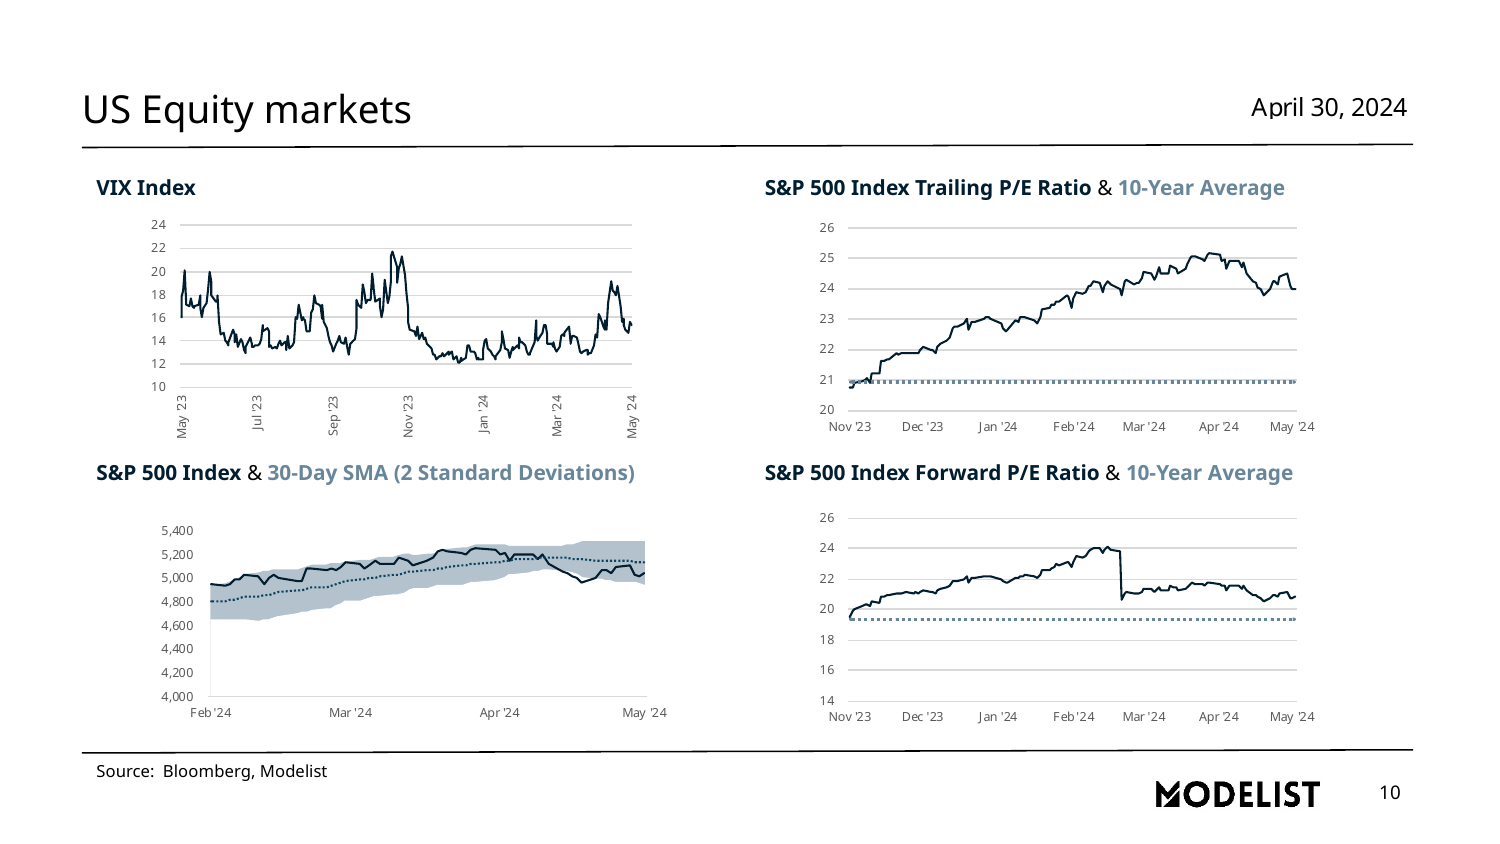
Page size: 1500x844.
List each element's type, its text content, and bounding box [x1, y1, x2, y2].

text_box Source: Bloomberg, Modelist [81, 752, 1007, 788]
text_box S&P 500 Index Forward P/E Ratio & 10-Year Average [750, 452, 1419, 492]
picture [812, 217, 1338, 443]
slide_number 10 [1343, 778, 1416, 809]
picture [143, 507, 669, 733]
picture [1096, 87, 1414, 121]
picture [1131, 772, 1343, 815]
text_box S&P 500 Index & 30-Day SMA (2 Standard Deviations) [81, 452, 750, 492]
picture [812, 507, 1338, 733]
text_box US Equity markets [81, 77, 1414, 132]
text_box VIX Index [81, 167, 750, 207]
text_box S&P 500 Index Trailing P/E Ratio & 10-Year Average [750, 167, 1419, 207]
picture [143, 217, 669, 443]
